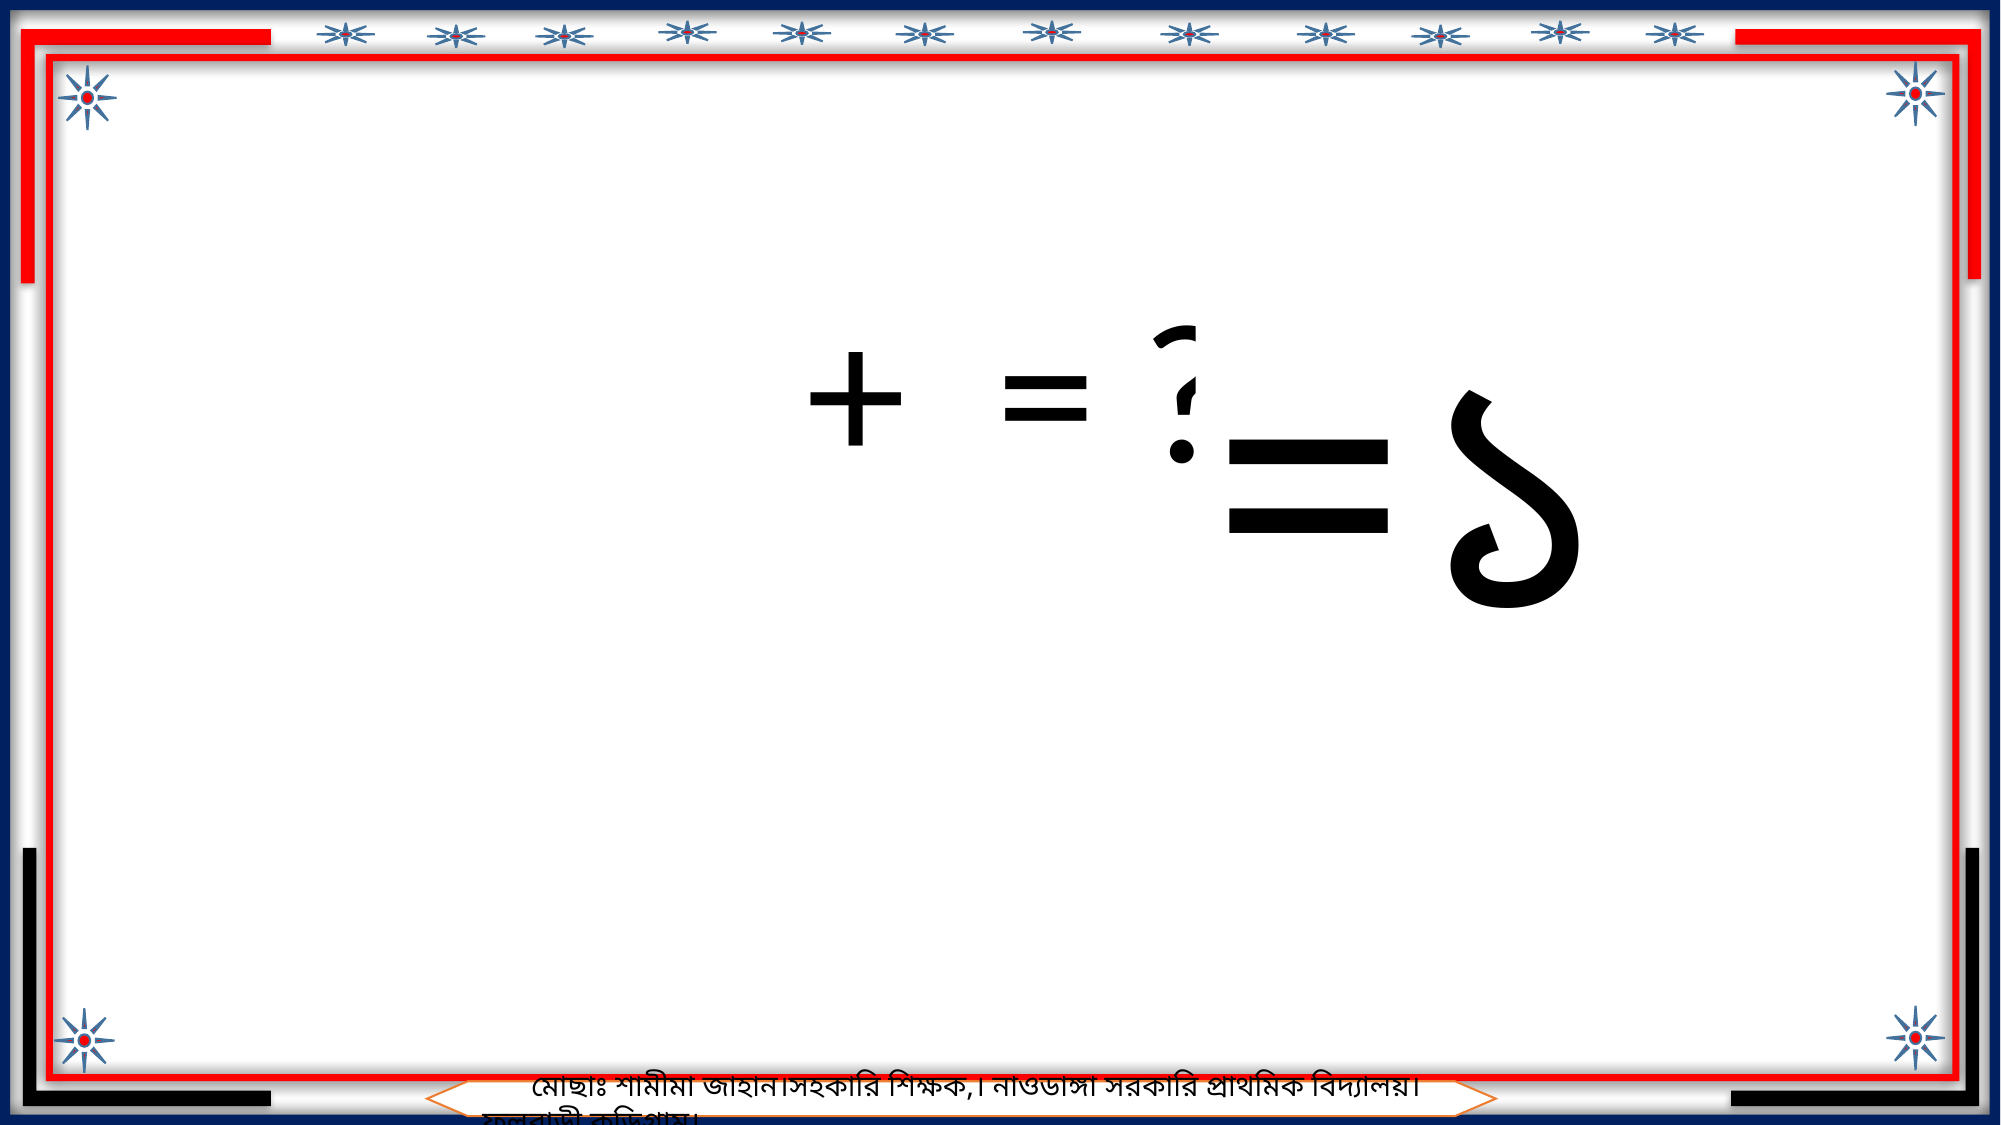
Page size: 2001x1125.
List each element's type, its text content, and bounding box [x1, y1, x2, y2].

text_box =১ [1195, 255, 1702, 686]
